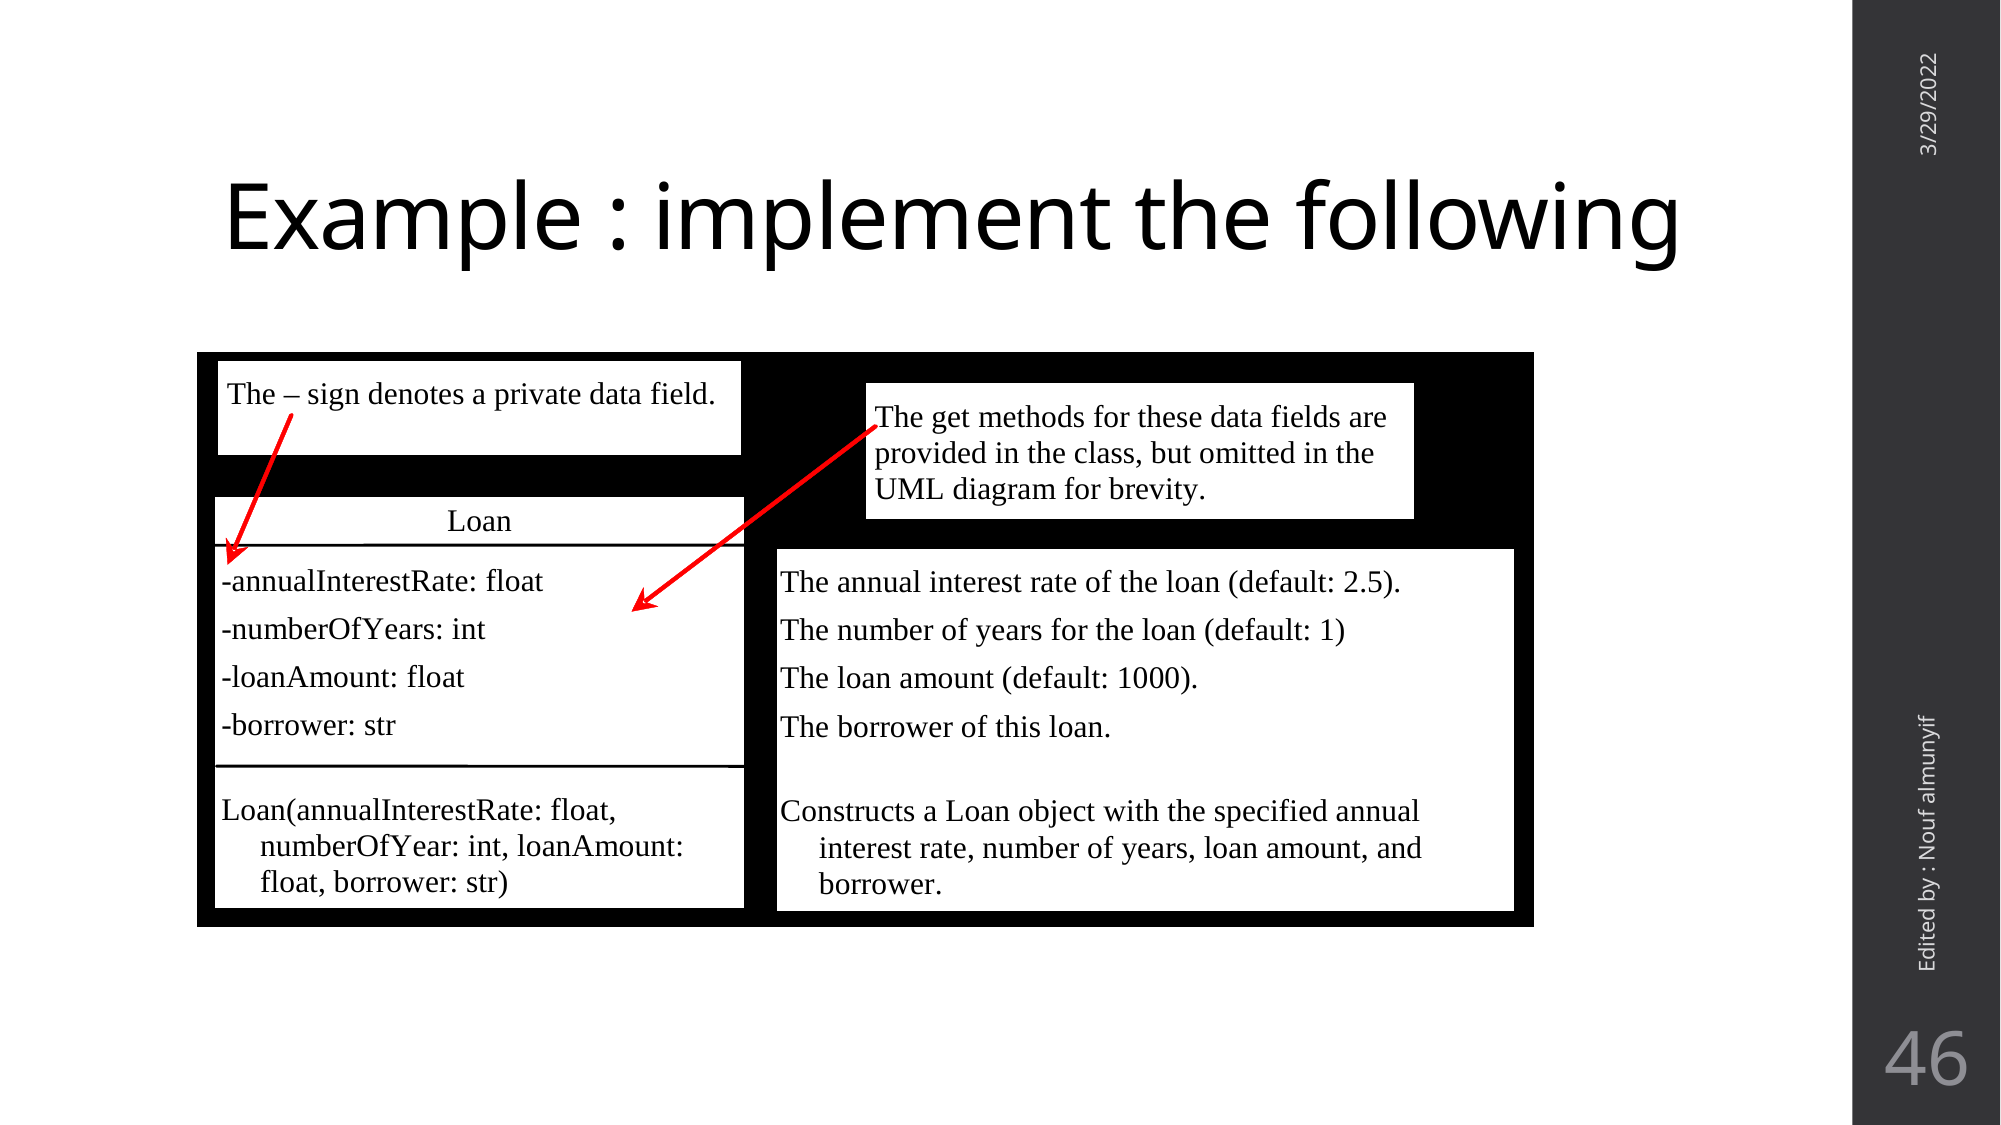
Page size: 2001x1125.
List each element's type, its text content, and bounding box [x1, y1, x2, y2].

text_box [196, 351, 1535, 928]
slide_number 46 [1852, 1012, 2000, 1110]
footer Edited by : Nouf almunyif [1897, 400, 1958, 988]
title Example : implement the following [206, 60, 1797, 278]
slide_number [1897, 37, 1958, 351]
